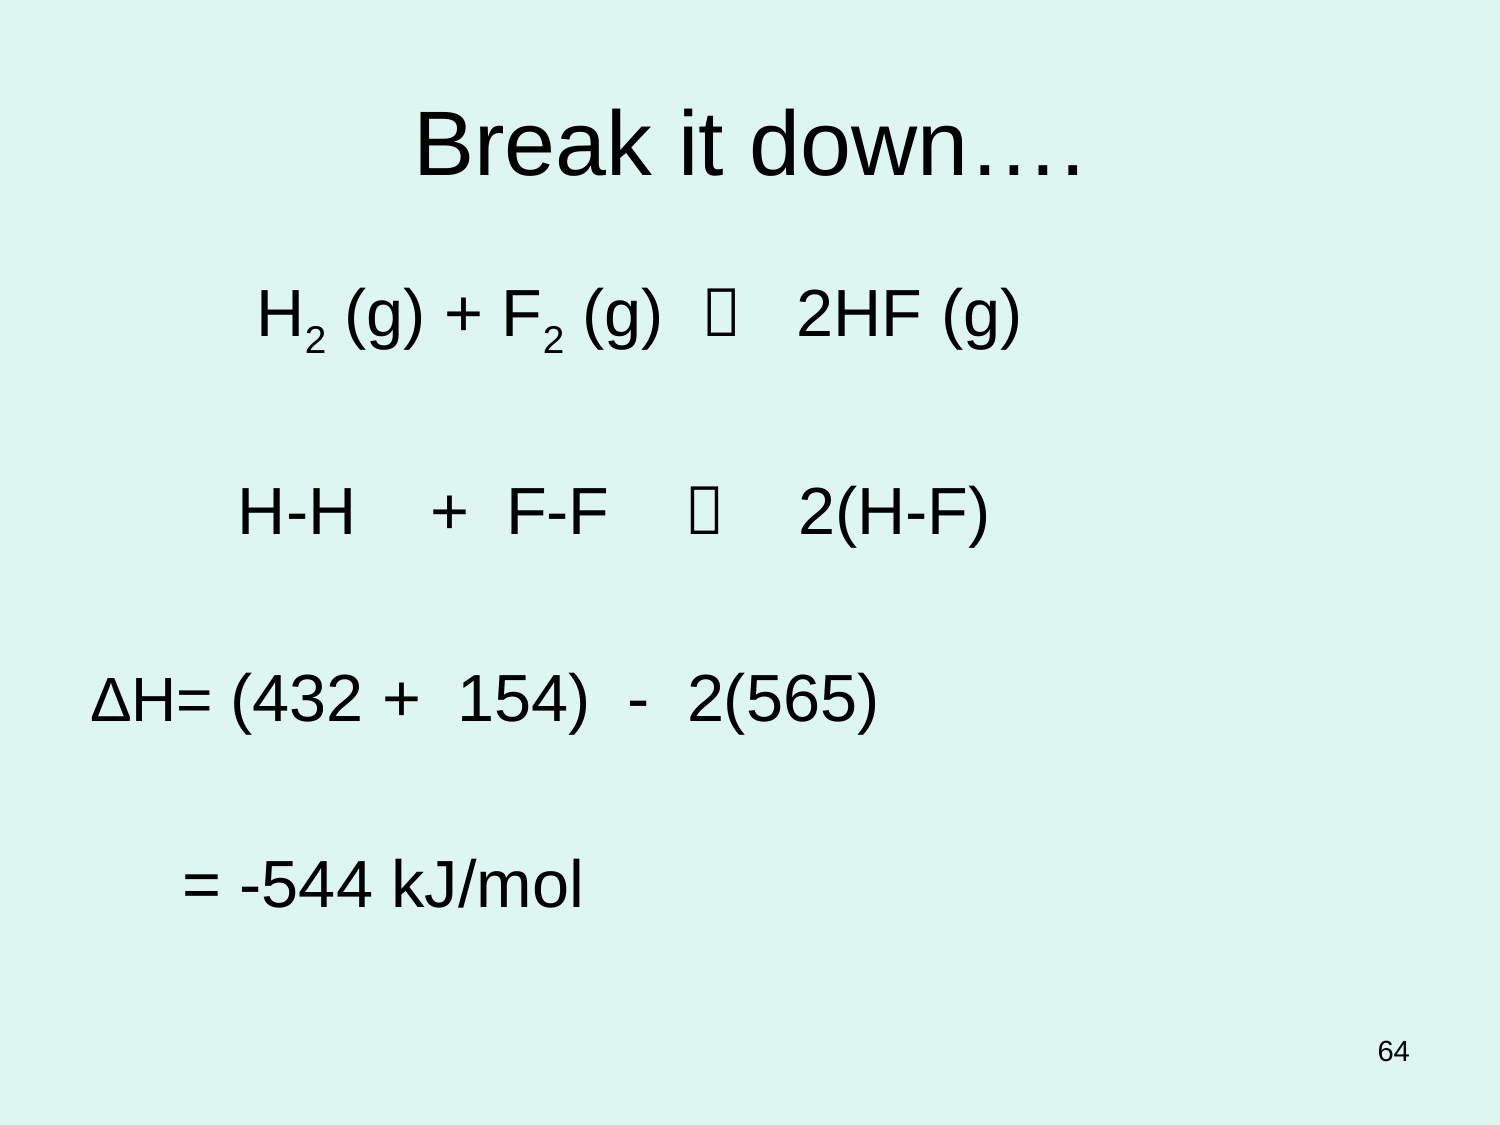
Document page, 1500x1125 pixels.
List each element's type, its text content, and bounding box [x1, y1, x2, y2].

list H2 (g) + F2 (g)  2HF (g) H-H + F-F  2(H-F) ΔH= (432 + 154) - 2(565) = -544 kJ/mol [75, 262, 1425, 1005]
slide_number 64 [1074, 1024, 1425, 1103]
title Break it down…. [75, 45, 1425, 233]
